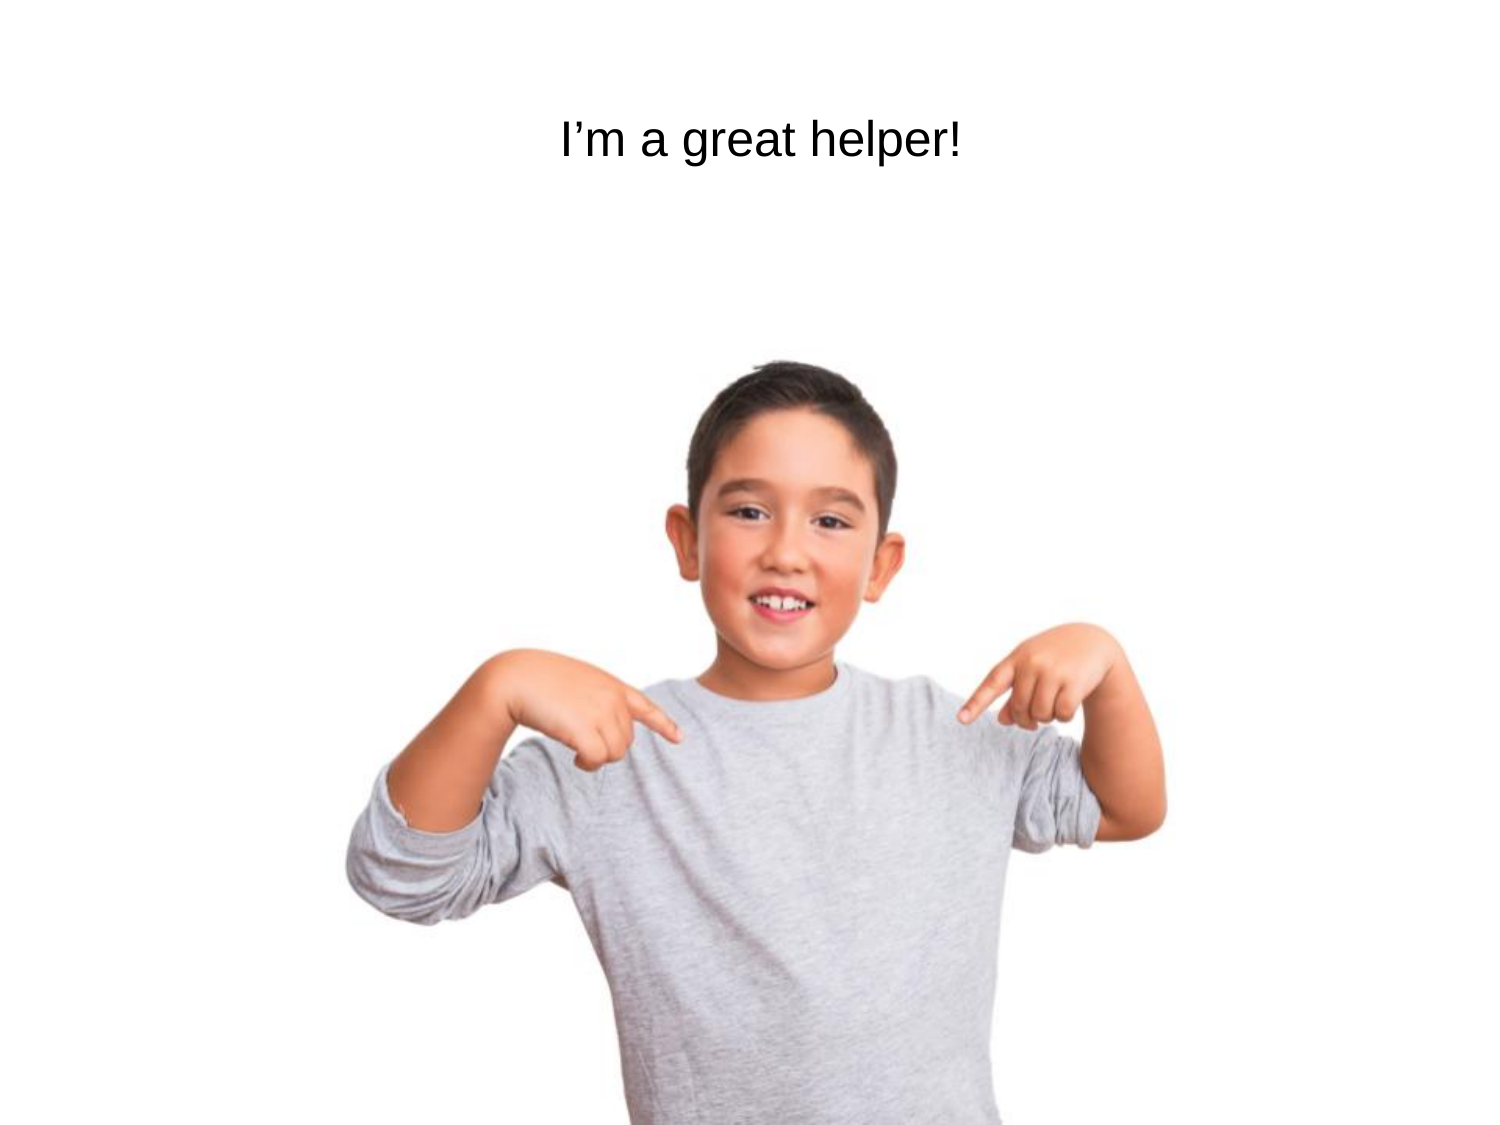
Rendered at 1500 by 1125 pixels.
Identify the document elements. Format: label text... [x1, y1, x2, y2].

text_box I’m a great helper! [525, 91, 998, 254]
picture [0, 0, 1500, 1125]
